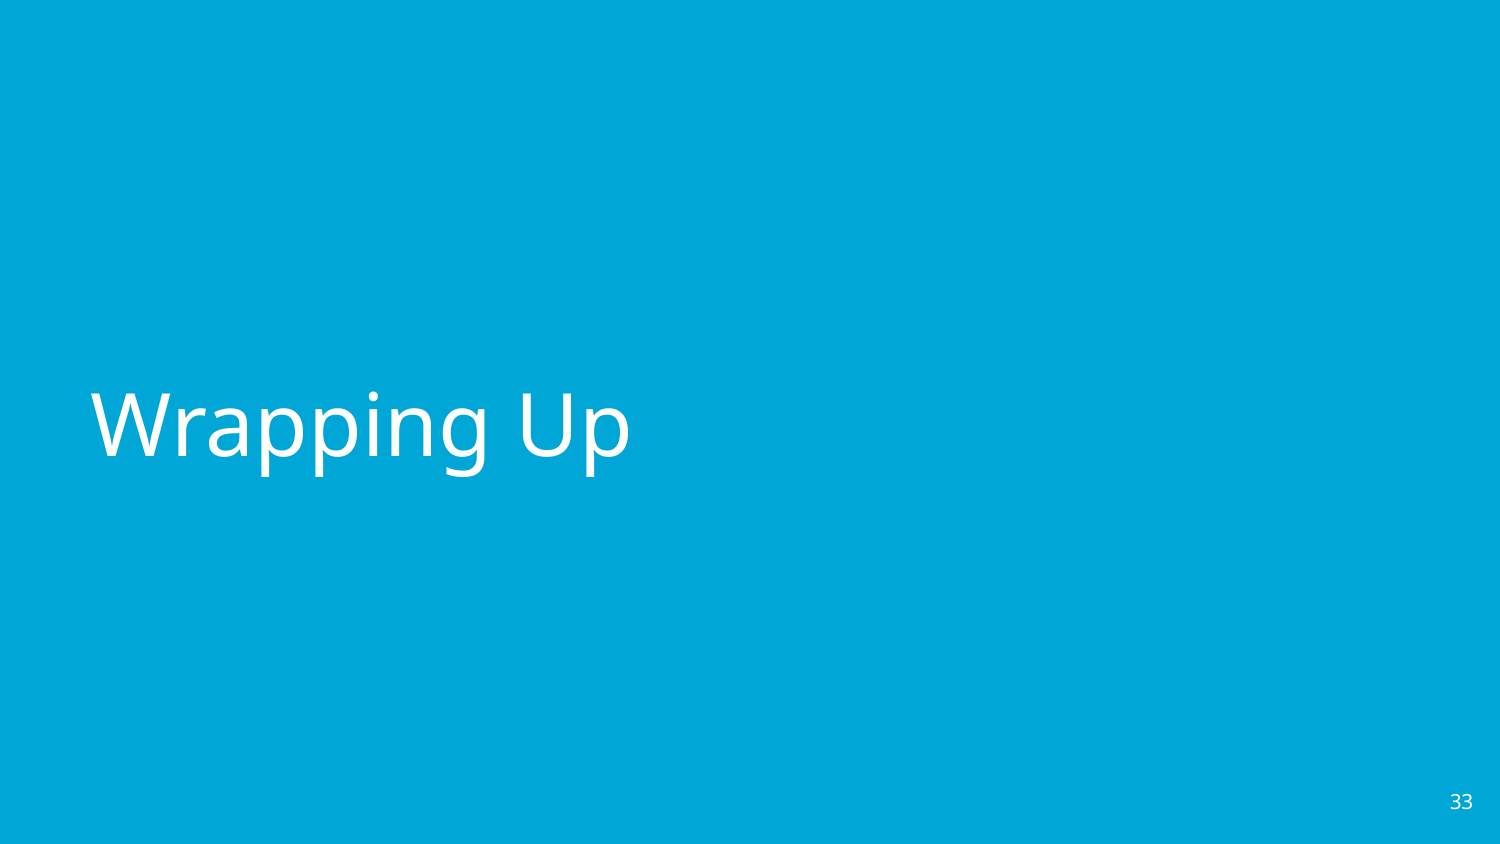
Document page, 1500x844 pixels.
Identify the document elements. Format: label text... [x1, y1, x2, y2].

title Wrapping Up [75, 338, 1425, 505]
slide_number ‹#› [1398, 770, 1489, 835]
